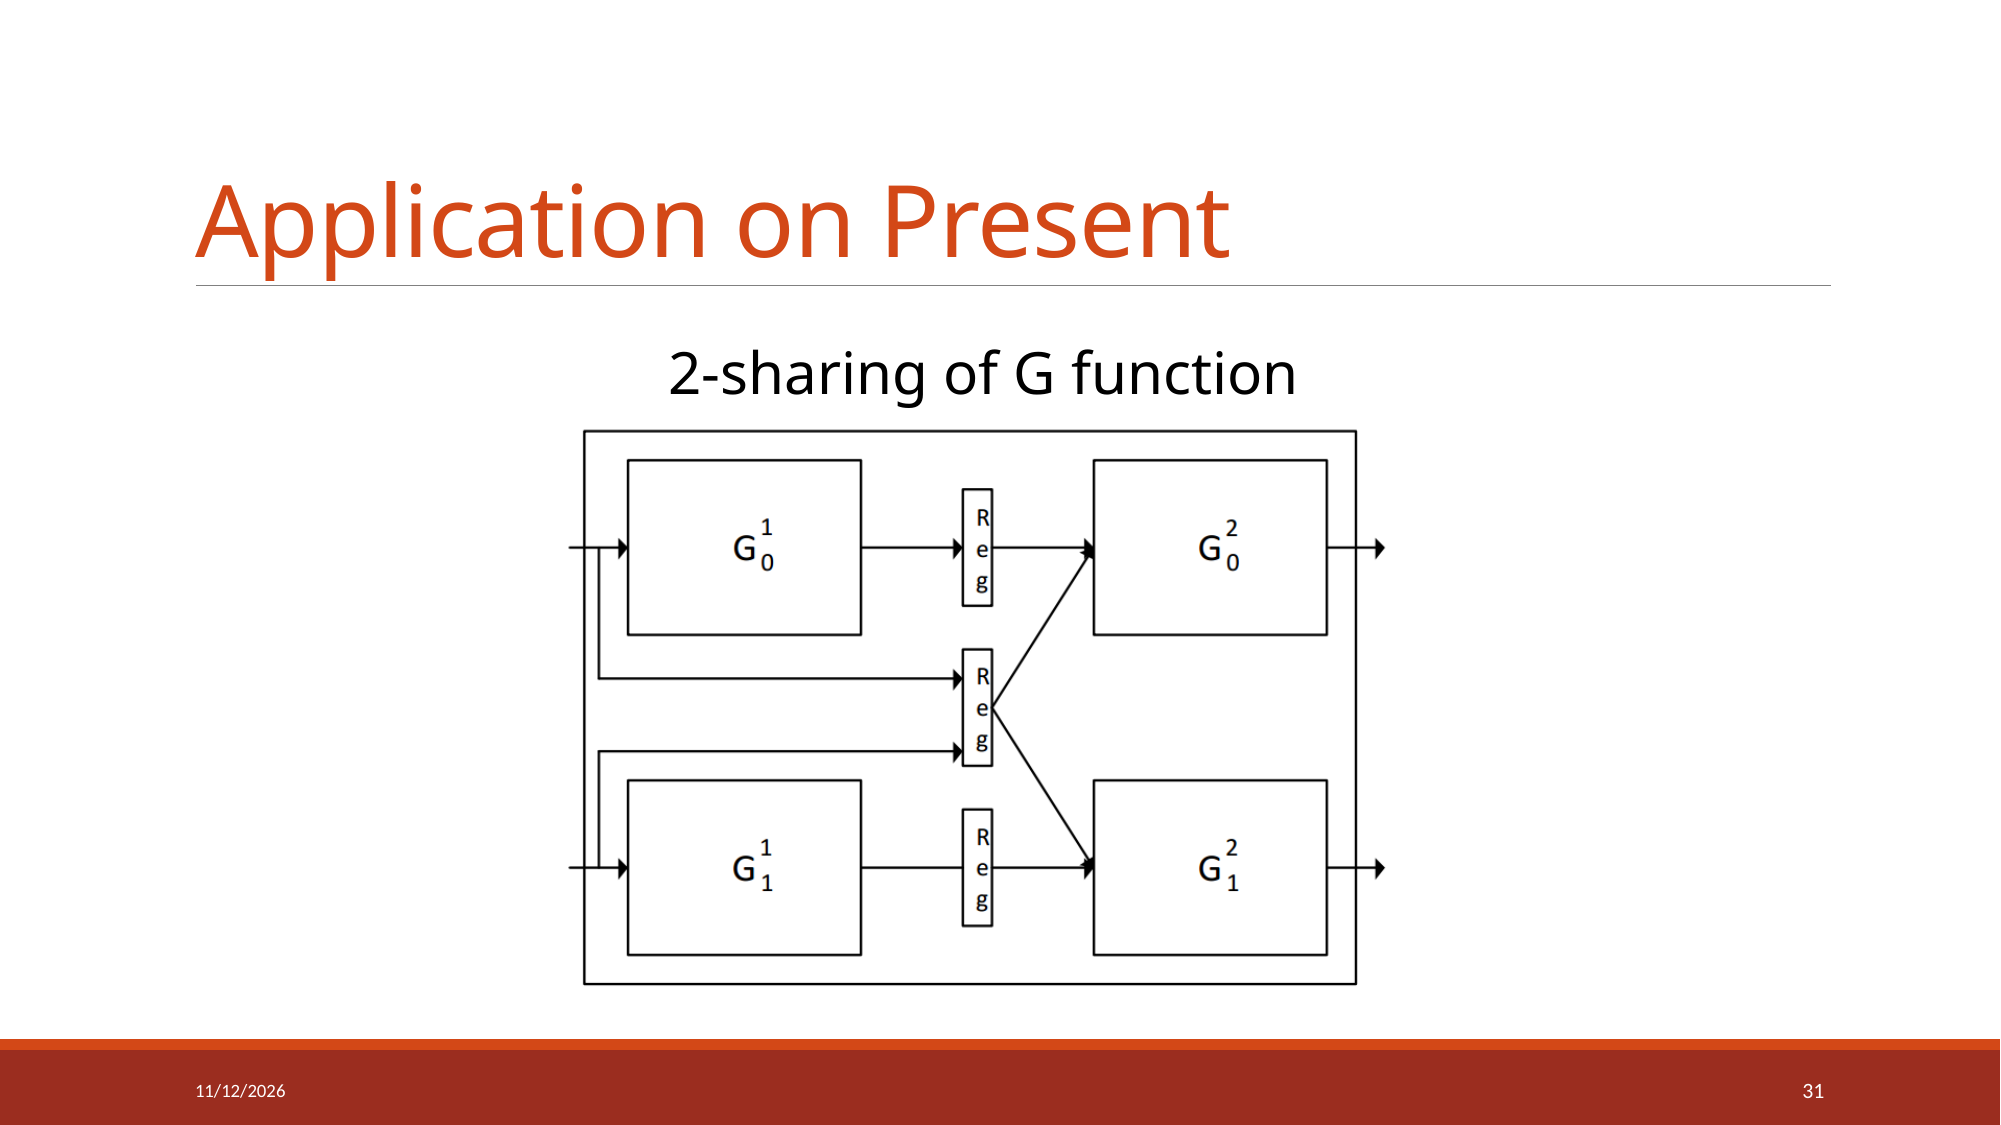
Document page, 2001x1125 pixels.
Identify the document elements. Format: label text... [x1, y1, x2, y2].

slide_number 31 [1624, 1059, 1840, 1120]
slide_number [180, 1059, 586, 1120]
title Application on Present [180, 47, 1830, 285]
text_box 2-sharing of G function [653, 328, 1496, 414]
picture [561, 413, 1406, 1009]
